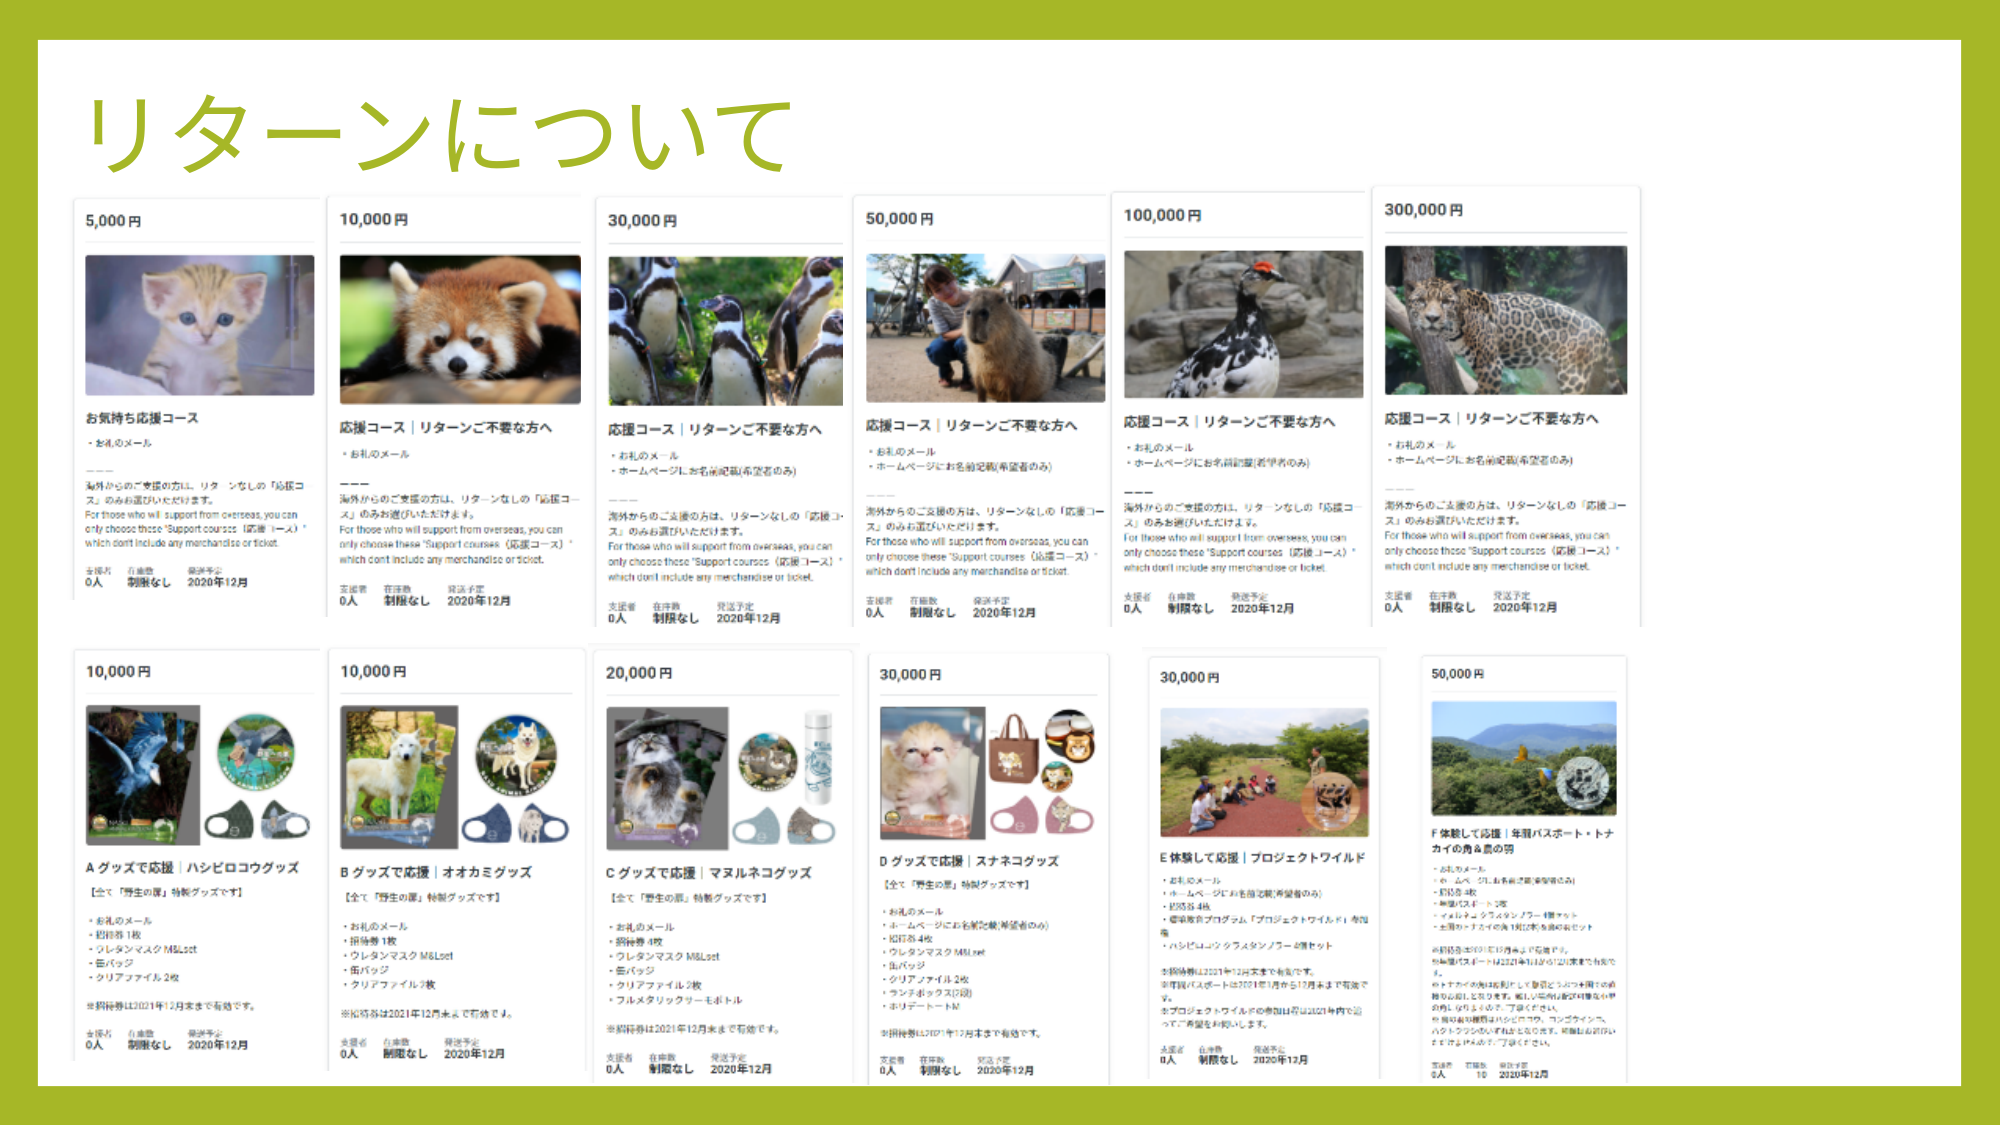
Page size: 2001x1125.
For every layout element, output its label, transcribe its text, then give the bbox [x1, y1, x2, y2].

picture [69, 642, 1115, 1085]
picture [1141, 647, 1387, 1079]
picture [319, 181, 1648, 627]
title リターンについて [59, 66, 1680, 213]
picture [1413, 651, 1632, 1083]
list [59, 189, 319, 600]
